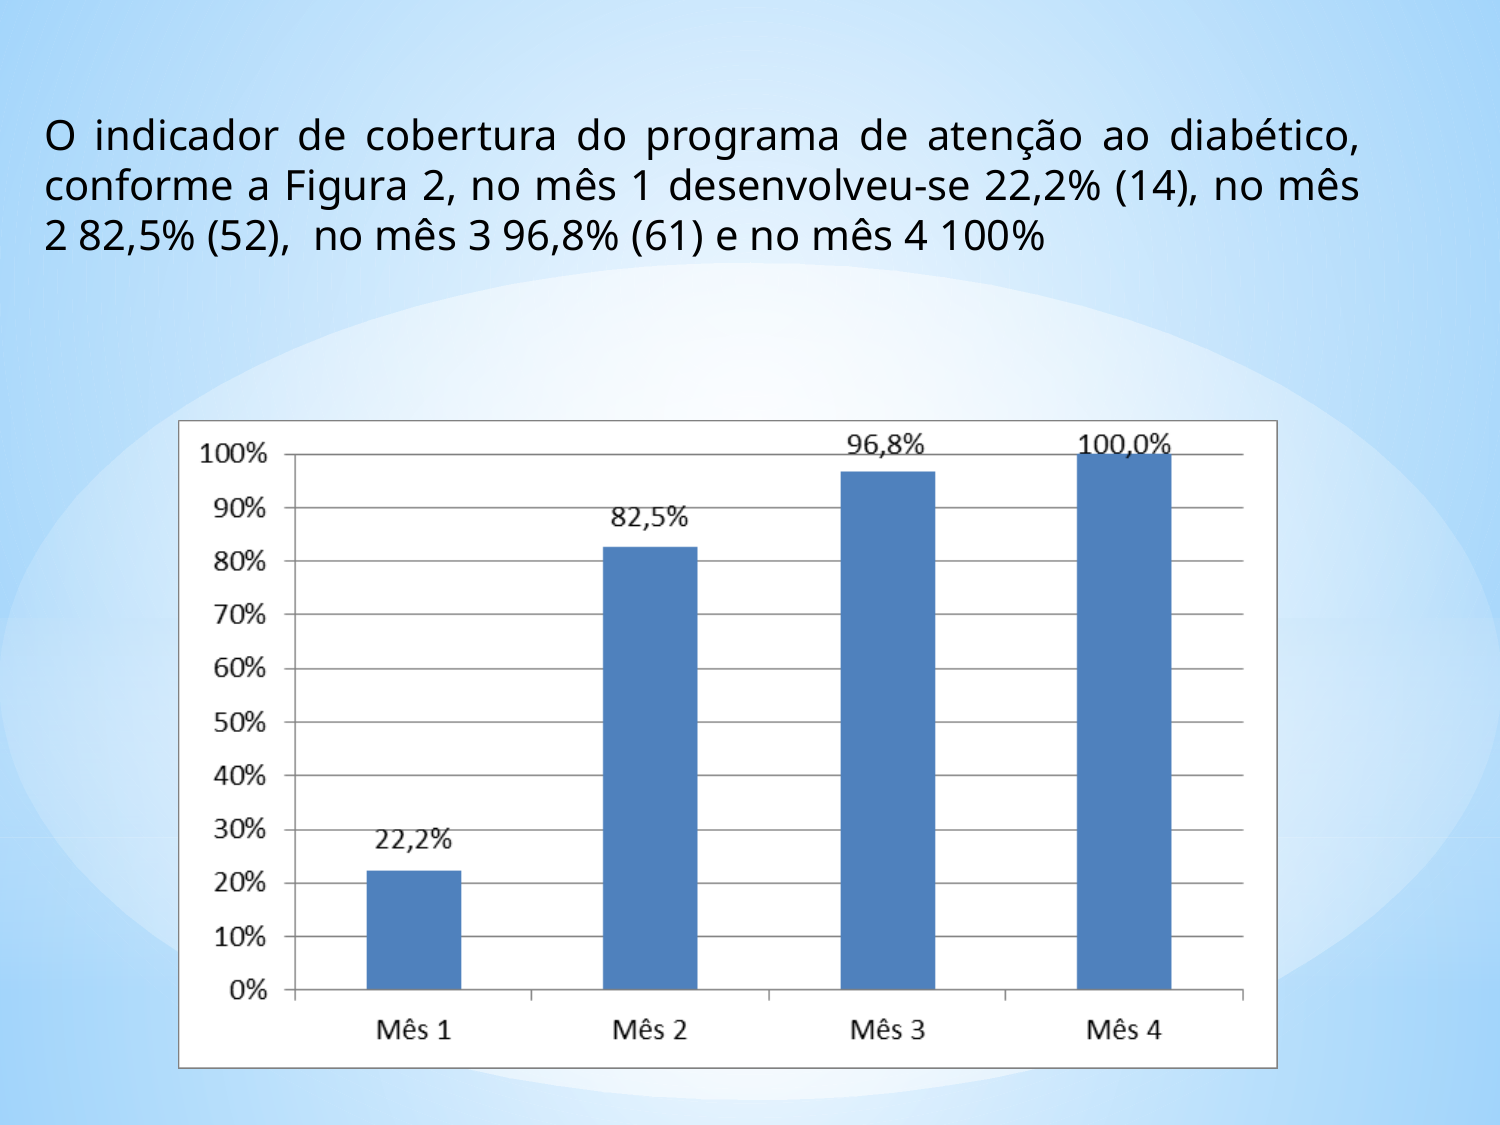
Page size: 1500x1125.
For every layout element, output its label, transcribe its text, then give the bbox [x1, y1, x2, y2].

picture [178, 420, 1278, 1069]
text_box O indicador de cobertura do programa de atenção ao diabético, conforme a Figura 2, no mês 1 desenvolveu-se 22,2% (14), no mês 2 82,5% (52), no mês 3 96,8% (61) e no mês 4 100% [29, 101, 1377, 267]
